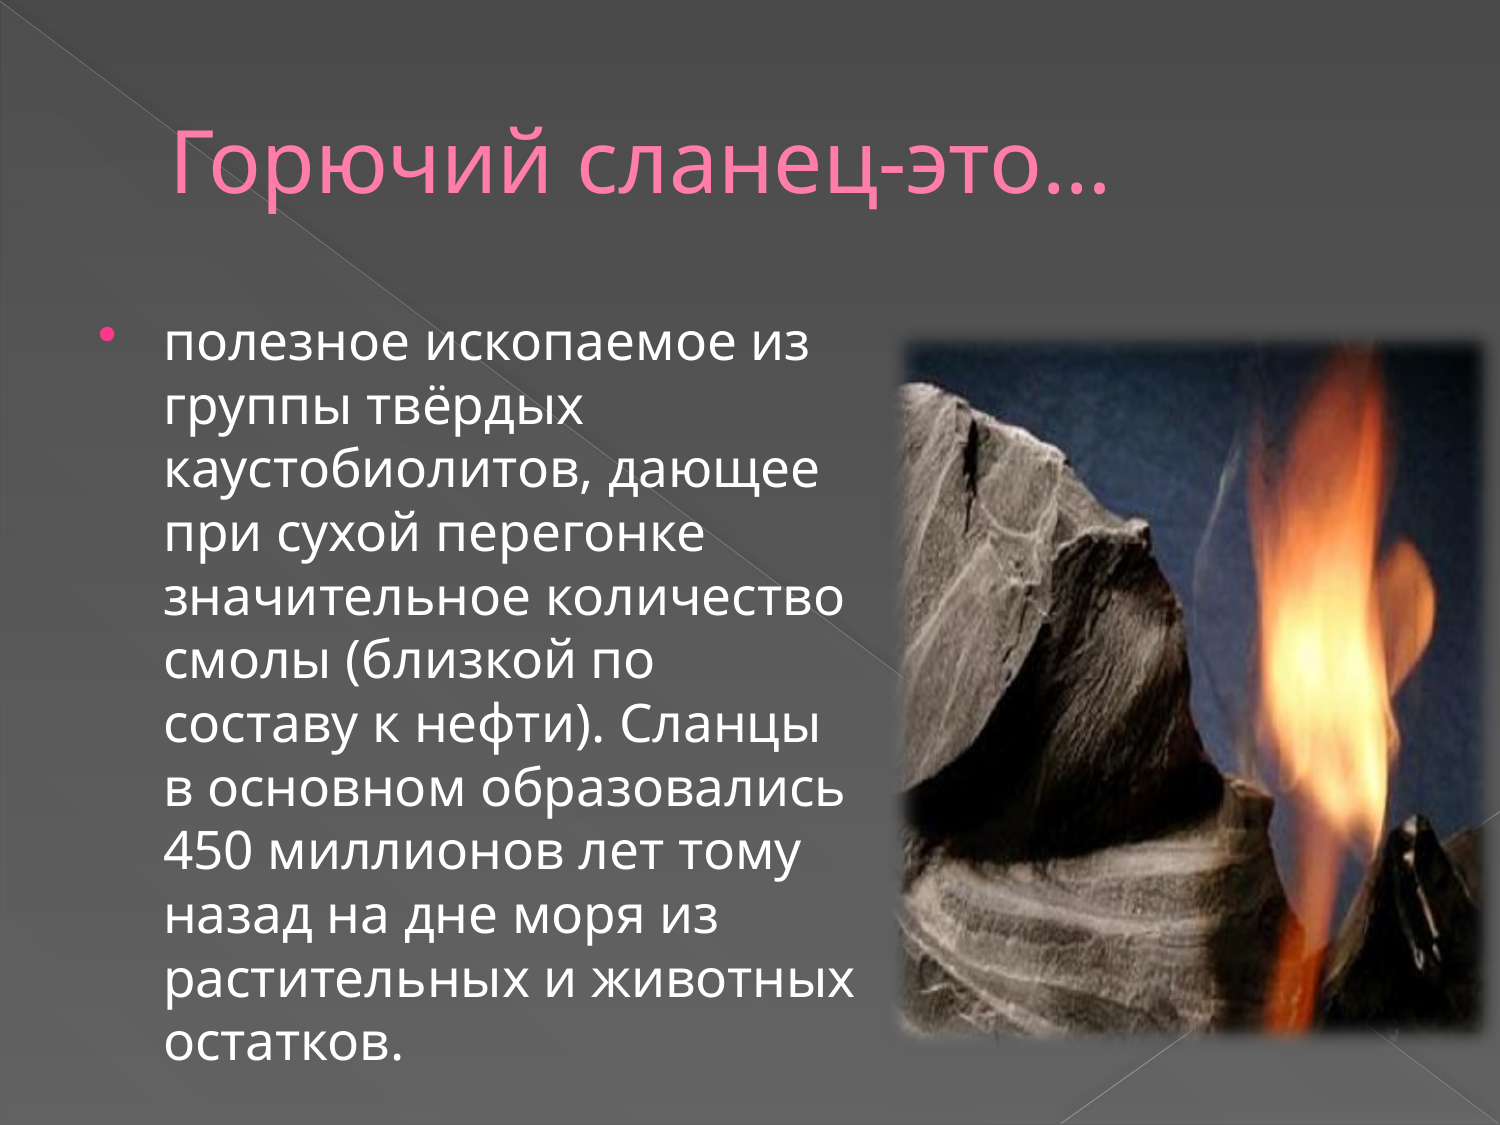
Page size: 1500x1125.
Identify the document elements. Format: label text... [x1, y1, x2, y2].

picture [887, 324, 1500, 1051]
title Горючий сланец-это… [75, 43, 1425, 274]
list полезное ископаемое из группы твёрдых каустобиолитов, дающее при сухой перегонке значительное количество смолы (близкой по составу к нефти). Сланцы в основном образовались 450 миллионов лет тому назад на дне моря из растительных и животных остатков. [75, 299, 875, 1125]
